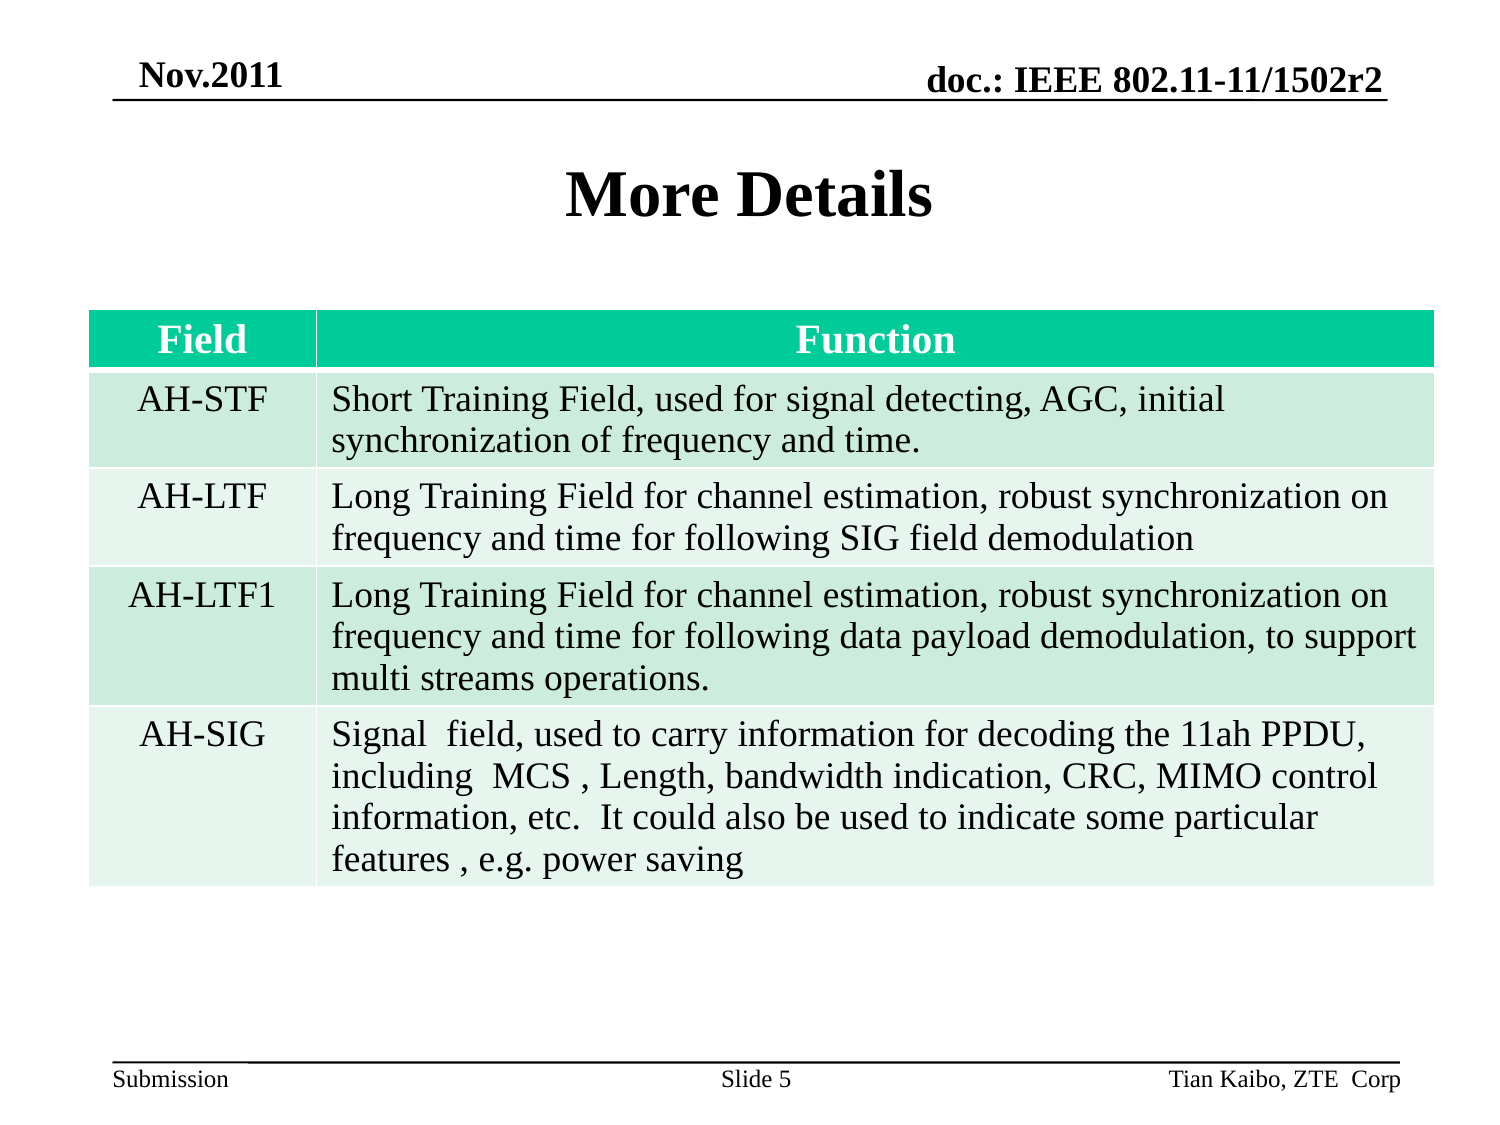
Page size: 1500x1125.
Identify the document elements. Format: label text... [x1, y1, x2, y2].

table_cell Long Training Field for channel estimation, robust synchronization on frequency and time for following SIG field demodulation [317, 469, 1434, 565]
footer Tian Kaibo, ZTE Corp [1165, 1061, 1402, 1093]
table_cell AH-LTF1 [89, 567, 316, 705]
table_cell Long Training Field for channel estimation, robust synchronization on frequency and time for following data payload demodulation, to support multi streams operations. [317, 567, 1434, 705]
table_header Function [317, 310, 1434, 367]
slide_number Slide 5 [712, 1061, 800, 1093]
table_cell Short Training Field, used for signal detecting, AGC, initial synchronization of frequency and time. [317, 373, 1434, 467]
table_cell AH-STF [89, 373, 316, 467]
text_box More Details [112, 101, 1388, 277]
table_cell AH-LTF [89, 469, 316, 565]
table_header Field [89, 310, 316, 367]
table_cell AH-SIG [89, 707, 316, 886]
table_cell Signal field, used to carry information for decoding the 11ah PPDU, including MCS , Length, bandwidth indication, CRC, MIMO control information, etc. It could also be used to indicate some particular features , e.g. power saving [317, 707, 1434, 886]
